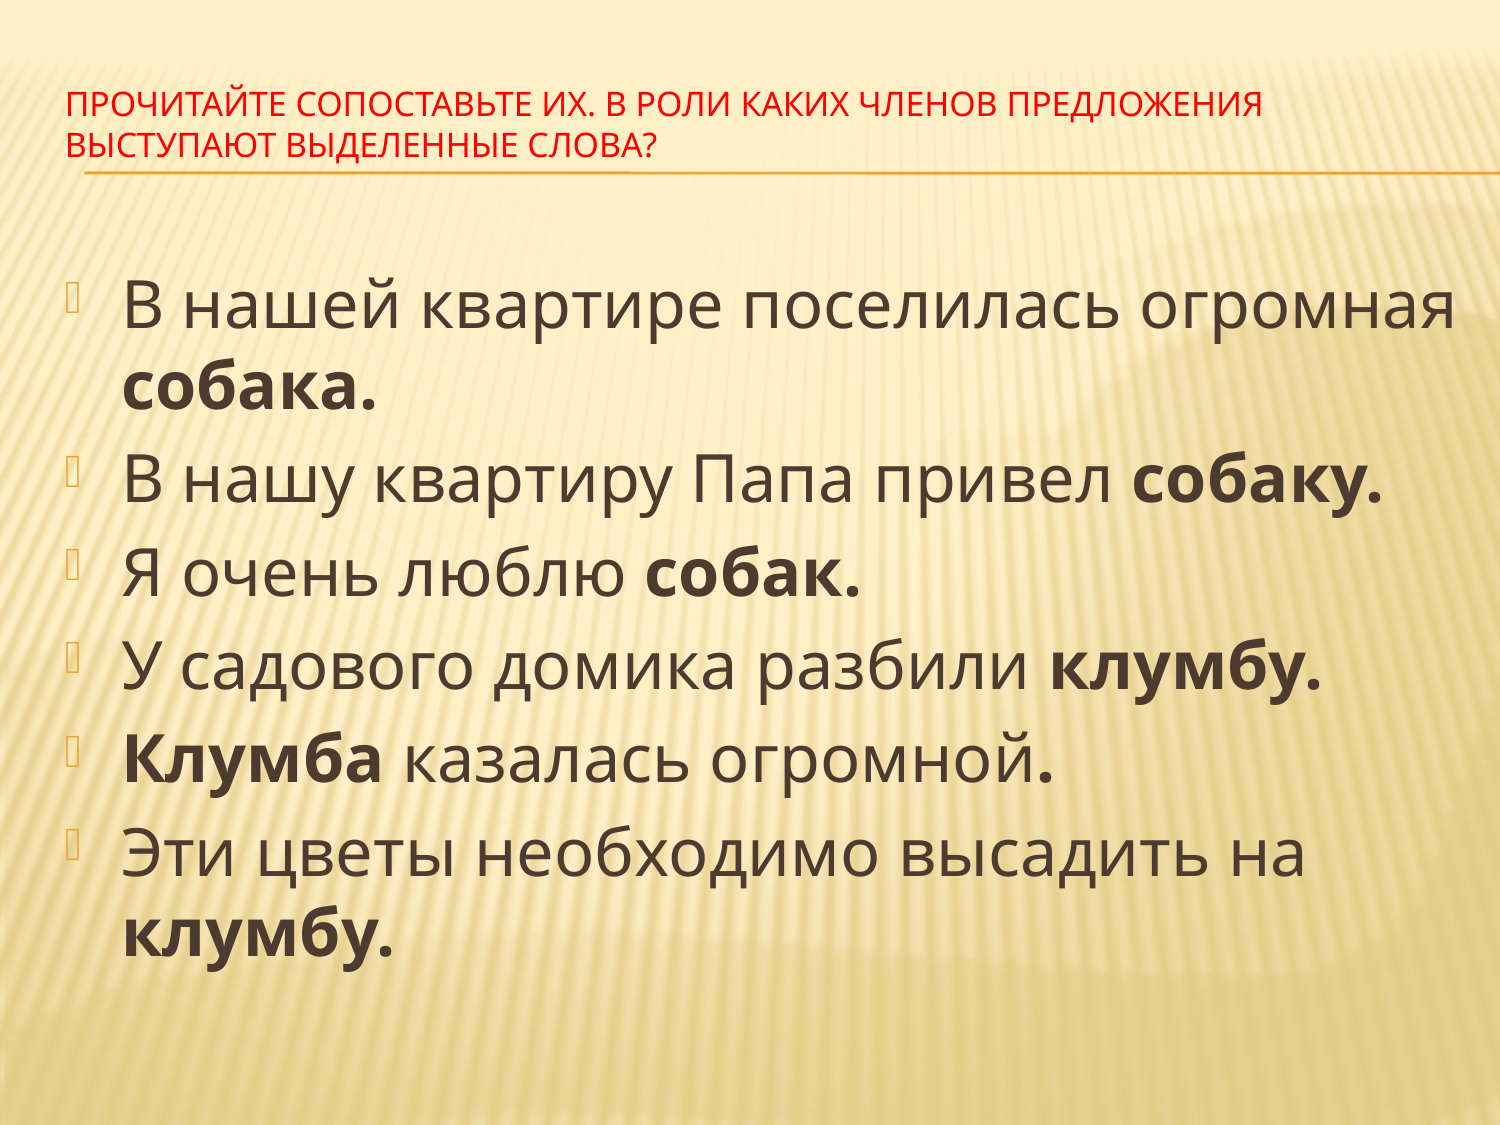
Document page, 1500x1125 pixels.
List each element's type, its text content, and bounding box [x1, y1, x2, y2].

title Прочитайте Сопоставьте их. В роли каких членов предложения выступают выделенные слова? [50, 75, 1475, 213]
list В нашей квартире поселилась огромная собака. В нашу квартиру Папа привел собаку. Я очень люблю собак. У садового домика разбили клумбу. Клумба казалась огромной. Эти цветы необходимо высадить на клумбу. [50, 254, 1475, 998]
